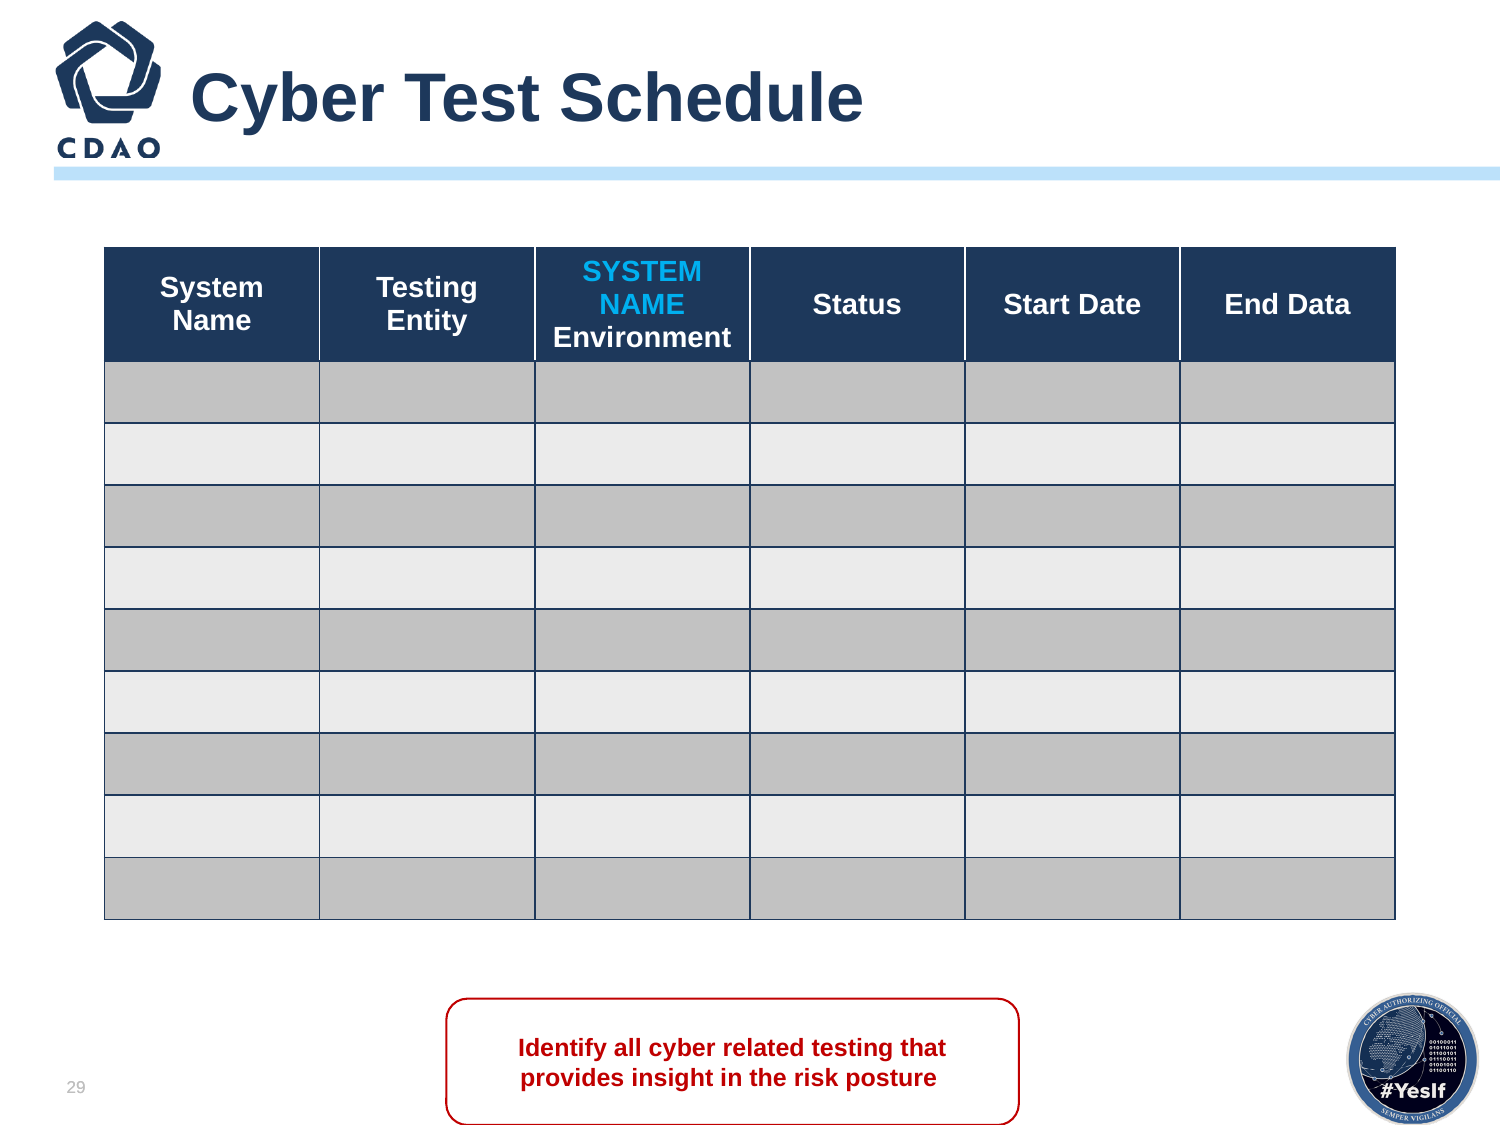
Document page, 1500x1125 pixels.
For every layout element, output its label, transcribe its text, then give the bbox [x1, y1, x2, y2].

table_cell [751, 424, 964, 484]
table_cell [966, 486, 1179, 546]
table_cell [105, 424, 319, 484]
table_cell [320, 672, 534, 732]
table_cell [751, 548, 964, 608]
table_cell [966, 858, 1179, 919]
table_cell [105, 362, 319, 422]
table_cell [105, 734, 319, 794]
table_cell [1181, 858, 1394, 919]
table_cell [1181, 424, 1394, 484]
table_cell [320, 548, 534, 608]
picture [1345, 991, 1480, 1125]
table_cell [1181, 796, 1394, 857]
table_header Start Date [966, 248, 1179, 360]
table_cell [966, 796, 1179, 857]
table_cell [105, 858, 319, 919]
table_cell [1181, 362, 1394, 422]
table_header End Data [1181, 248, 1394, 360]
table_cell [320, 796, 534, 857]
table_cell [966, 734, 1179, 794]
table_cell [320, 858, 534, 919]
table_cell [751, 734, 964, 794]
table_cell [966, 548, 1179, 608]
table_cell [536, 672, 749, 732]
table_cell [966, 424, 1179, 484]
table_cell [751, 486, 964, 546]
table_cell [536, 858, 749, 919]
table_cell [536, 548, 749, 608]
table_cell [1181, 672, 1394, 732]
table_header System Name [105, 248, 319, 360]
table_cell [536, 424, 749, 484]
table_cell [105, 610, 319, 670]
table_cell [105, 672, 319, 732]
table_cell [1181, 734, 1394, 794]
table_cell [105, 796, 319, 857]
table_cell [966, 362, 1179, 422]
table_header SYSTEM NAME Environment [536, 248, 749, 360]
table_cell [751, 362, 964, 422]
table_cell [320, 610, 534, 670]
table_cell [751, 672, 964, 732]
table_cell [105, 486, 319, 546]
table_cell [536, 362, 749, 422]
table_cell [320, 362, 534, 422]
table_cell [751, 610, 964, 670]
table_cell [536, 796, 749, 857]
table_cell [751, 858, 964, 919]
title Cyber Test Schedule [175, 48, 1467, 150]
table_cell [1181, 486, 1394, 546]
table_cell [1181, 610, 1394, 670]
text_box Identify all cyber related testing that provides insight in the risk posture [445, 997, 1020, 1125]
table_cell [1181, 548, 1394, 608]
table_cell [320, 734, 534, 794]
table_cell [536, 610, 749, 670]
table_cell [536, 486, 749, 546]
table_header Testing Entity [320, 248, 534, 360]
table_cell [105, 548, 319, 608]
table_cell [966, 672, 1179, 732]
table_header Status [751, 248, 964, 360]
table_cell [320, 424, 534, 484]
table_cell [966, 610, 1179, 670]
table_cell [751, 796, 964, 857]
table_cell [320, 486, 534, 546]
table_cell [536, 734, 749, 794]
